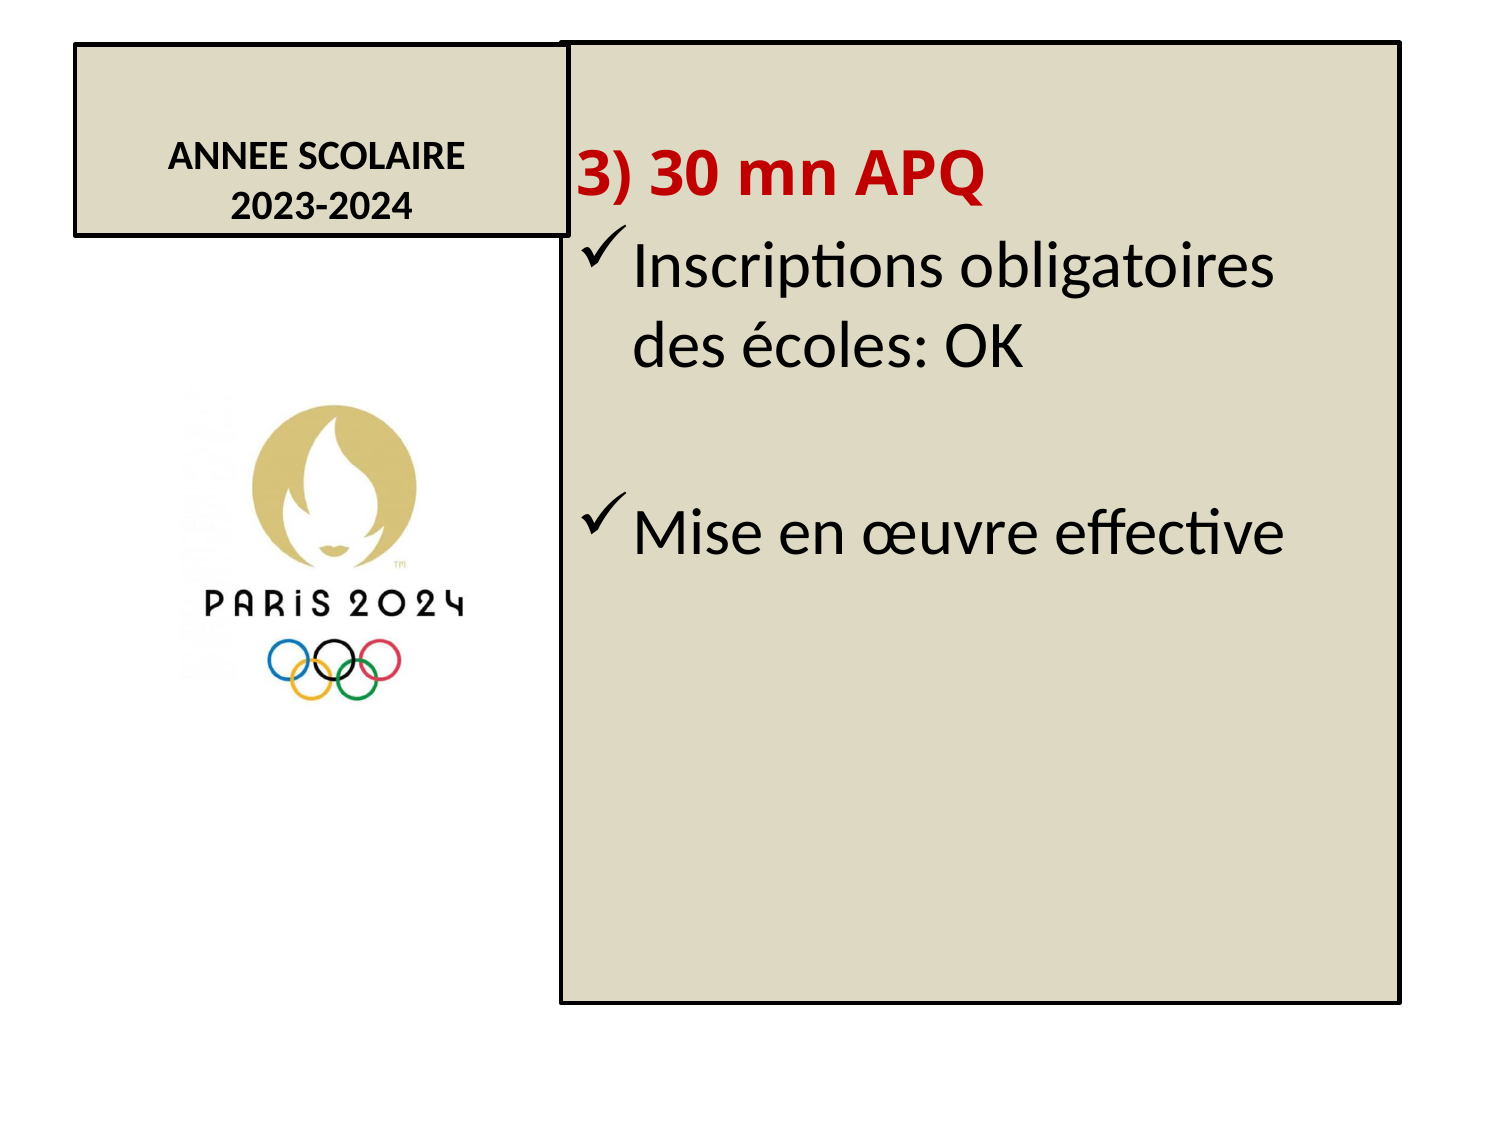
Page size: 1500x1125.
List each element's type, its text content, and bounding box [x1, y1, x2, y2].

list 3) 30 mn APQ Inscriptions obligatoires des écoles: OK Mise en œuvre effective [561, 42, 1400, 1003]
picture [159, 385, 514, 748]
title ANNEE SCOLAIRE 2023-2024 [75, 44, 569, 236]
